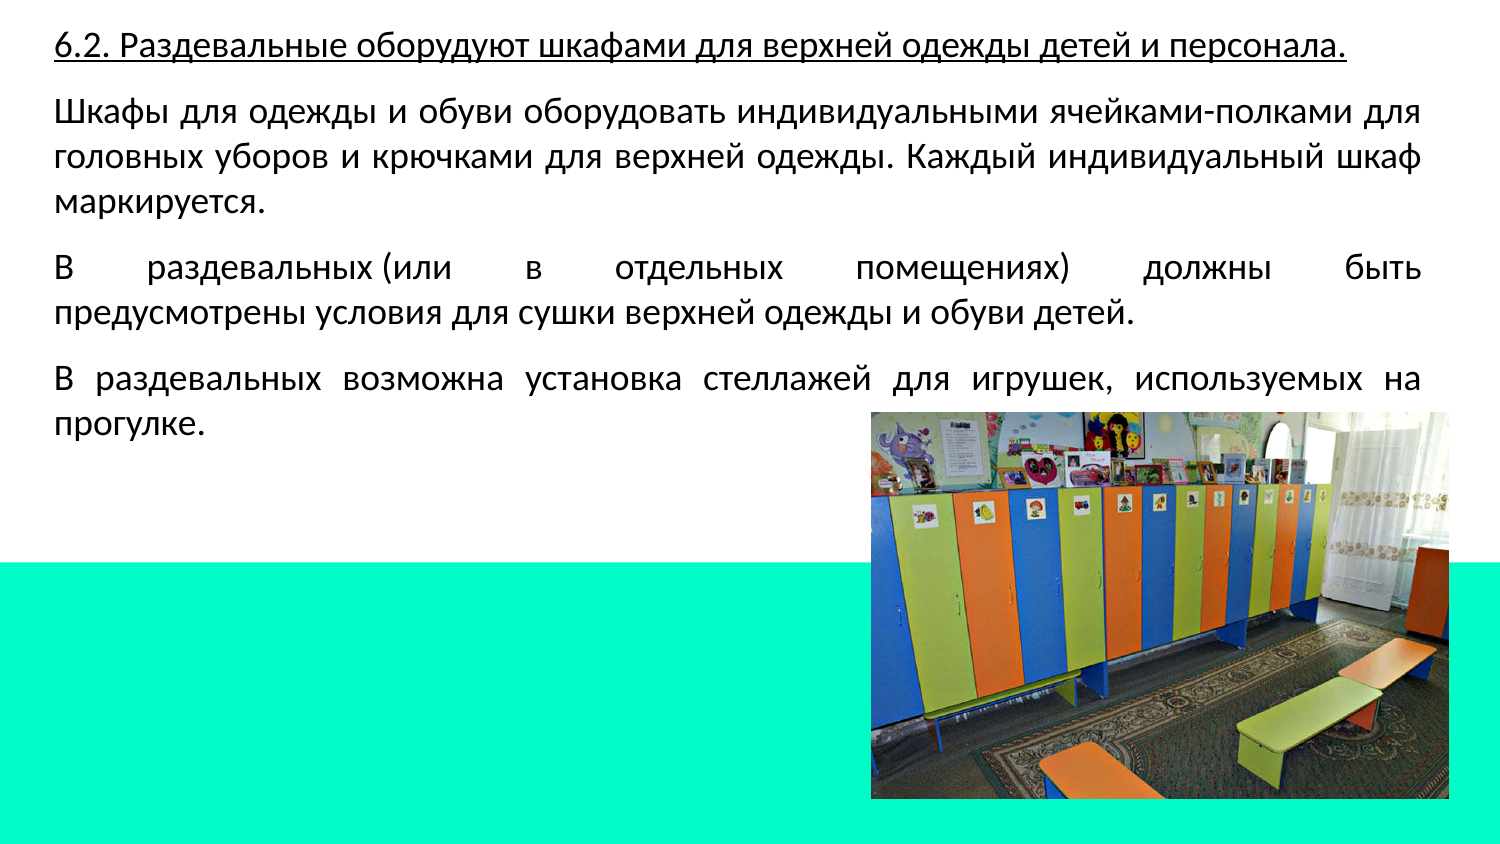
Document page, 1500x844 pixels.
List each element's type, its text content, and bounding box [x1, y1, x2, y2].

picture [870, 412, 1450, 799]
title 6.2. Раздевальные оборудуют шкафами для верхней одежды детей и персонала. Шкафы для одежды и обуви оборудовать индивидуальными ячейками-полками для головных уборов и крючками для верхней одежды. Каждый индивидуальный шкаф маркируется. В раздевальных (или в отдельных помещениях) должны быть предусмотрены условия для сушки верхней одежды и обуви детей. В раздевальных возможна установка стеллажей для игрушек, используемых на прогулке. [38, 61, 1437, 688]
